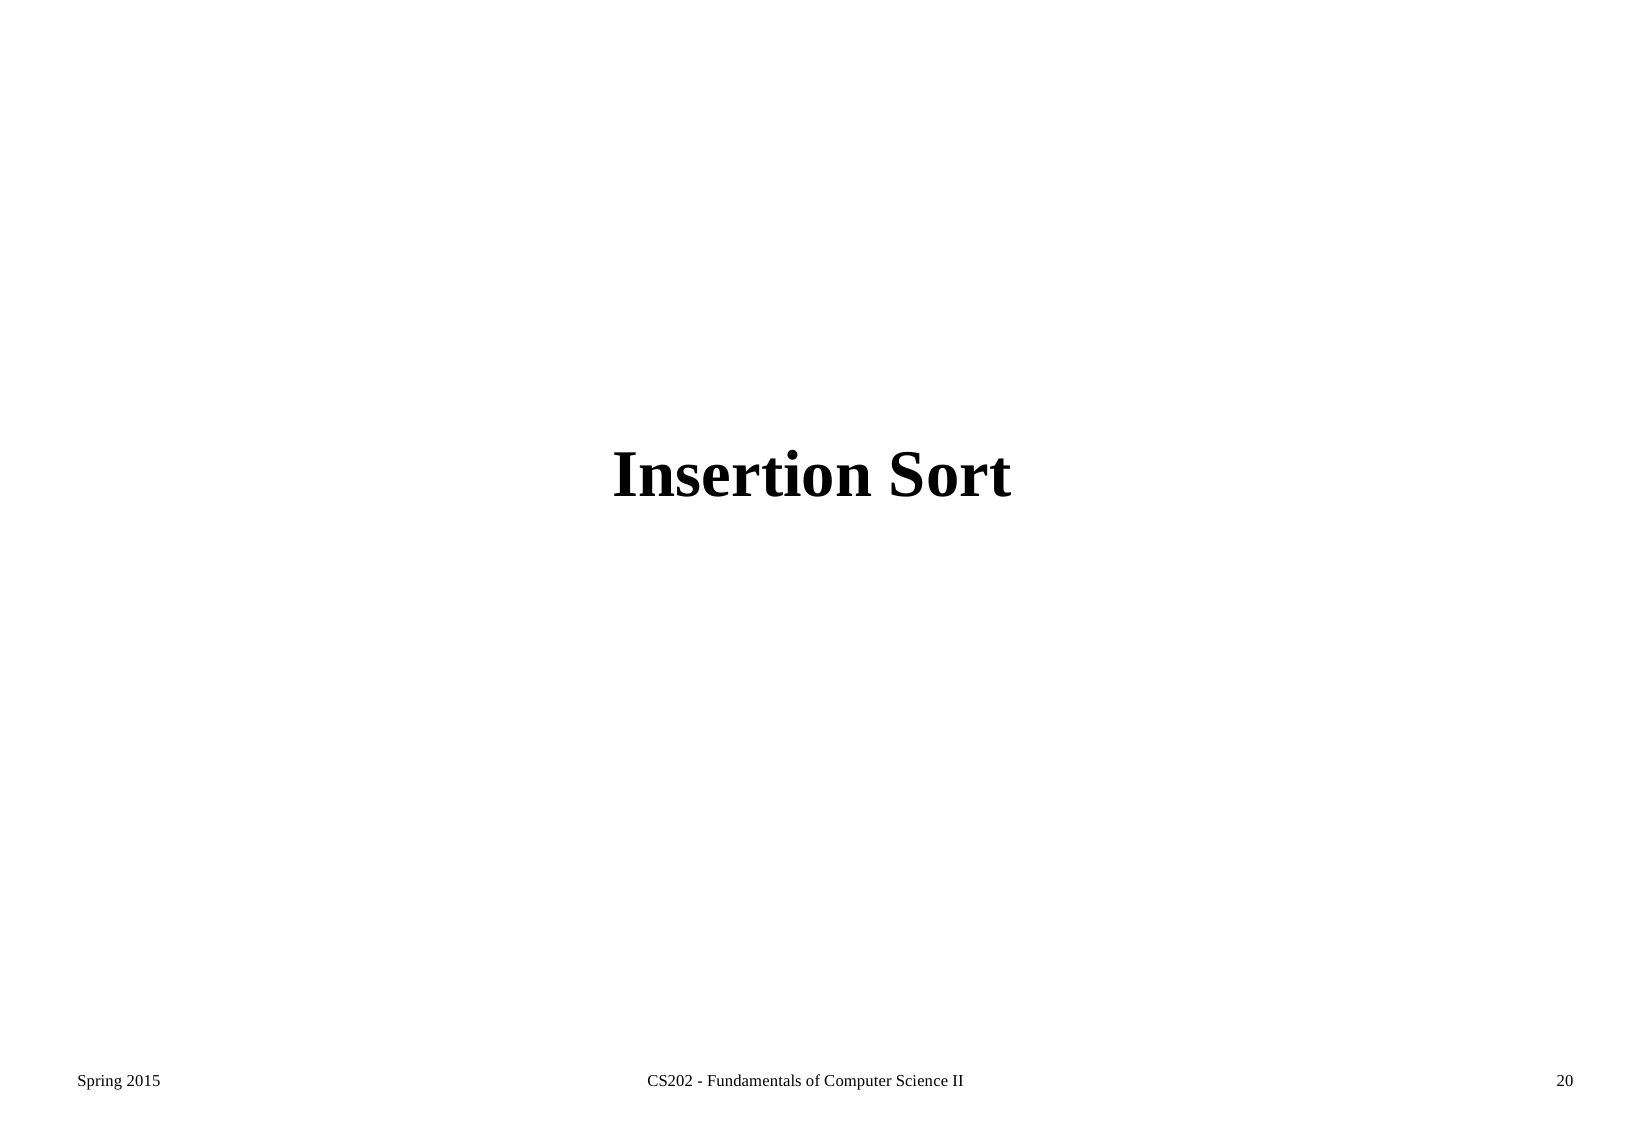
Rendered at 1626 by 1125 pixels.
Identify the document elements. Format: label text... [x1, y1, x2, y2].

title Insertion Sort [121, 349, 1504, 591]
footer CS202 - Fundamentals of Computer Science II [500, 1062, 1111, 1101]
slide_number 20 [1249, 1062, 1589, 1101]
slide_number Spring 2015 [62, 1062, 402, 1101]
